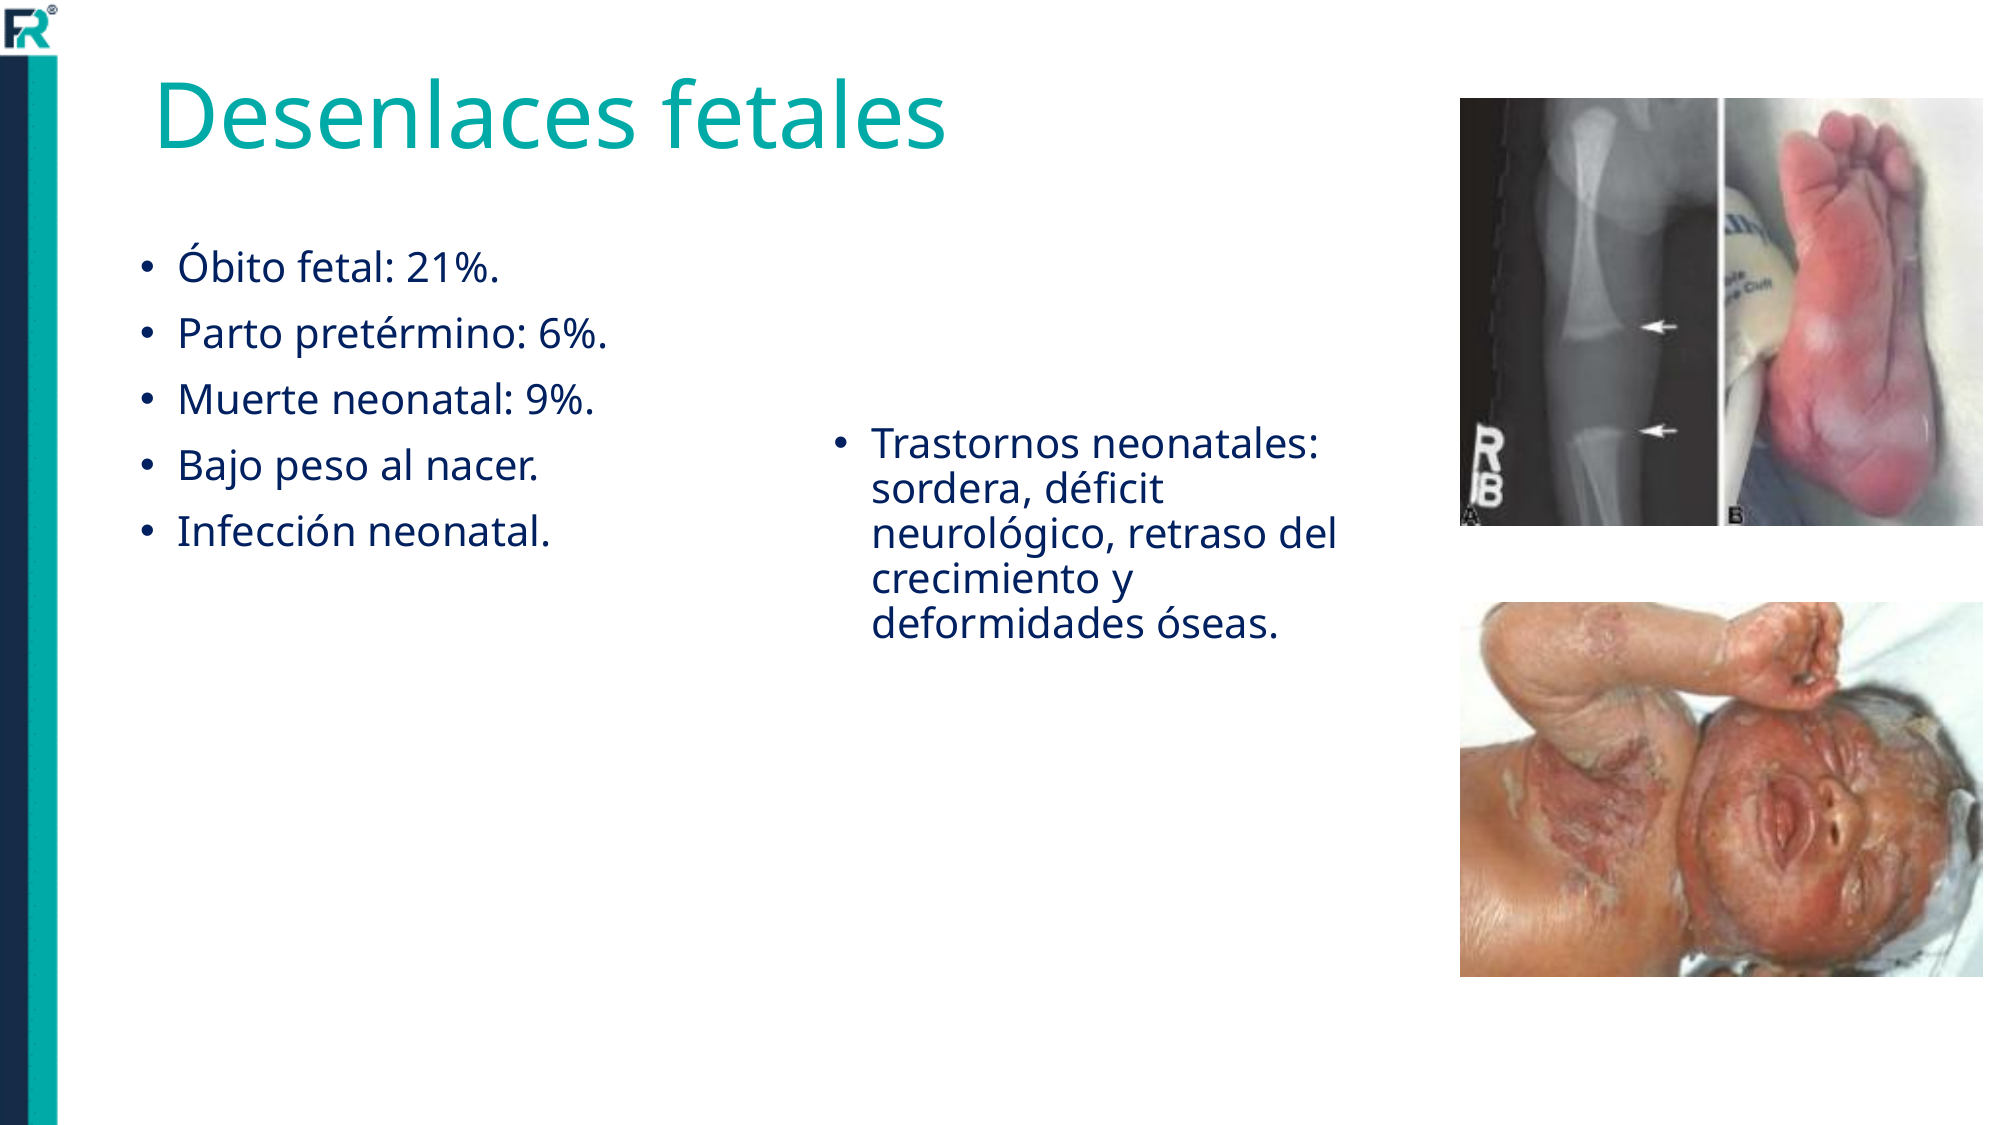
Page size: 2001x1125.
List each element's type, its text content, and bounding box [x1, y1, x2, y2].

list Trastornos neonatales: sordera, déficit neurológico, retraso del crecimiento y deformidades óseas. [818, 414, 1427, 790]
picture [0, 0, 2001, 1125]
title Desenlaces fetales [137, 10, 1863, 228]
list Óbito fetal: 21%. Parto pretérmino: 6%. Muerte neonatal: 9%. Bajo peso al nacer. Infección neonatal. [125, 238, 1875, 582]
